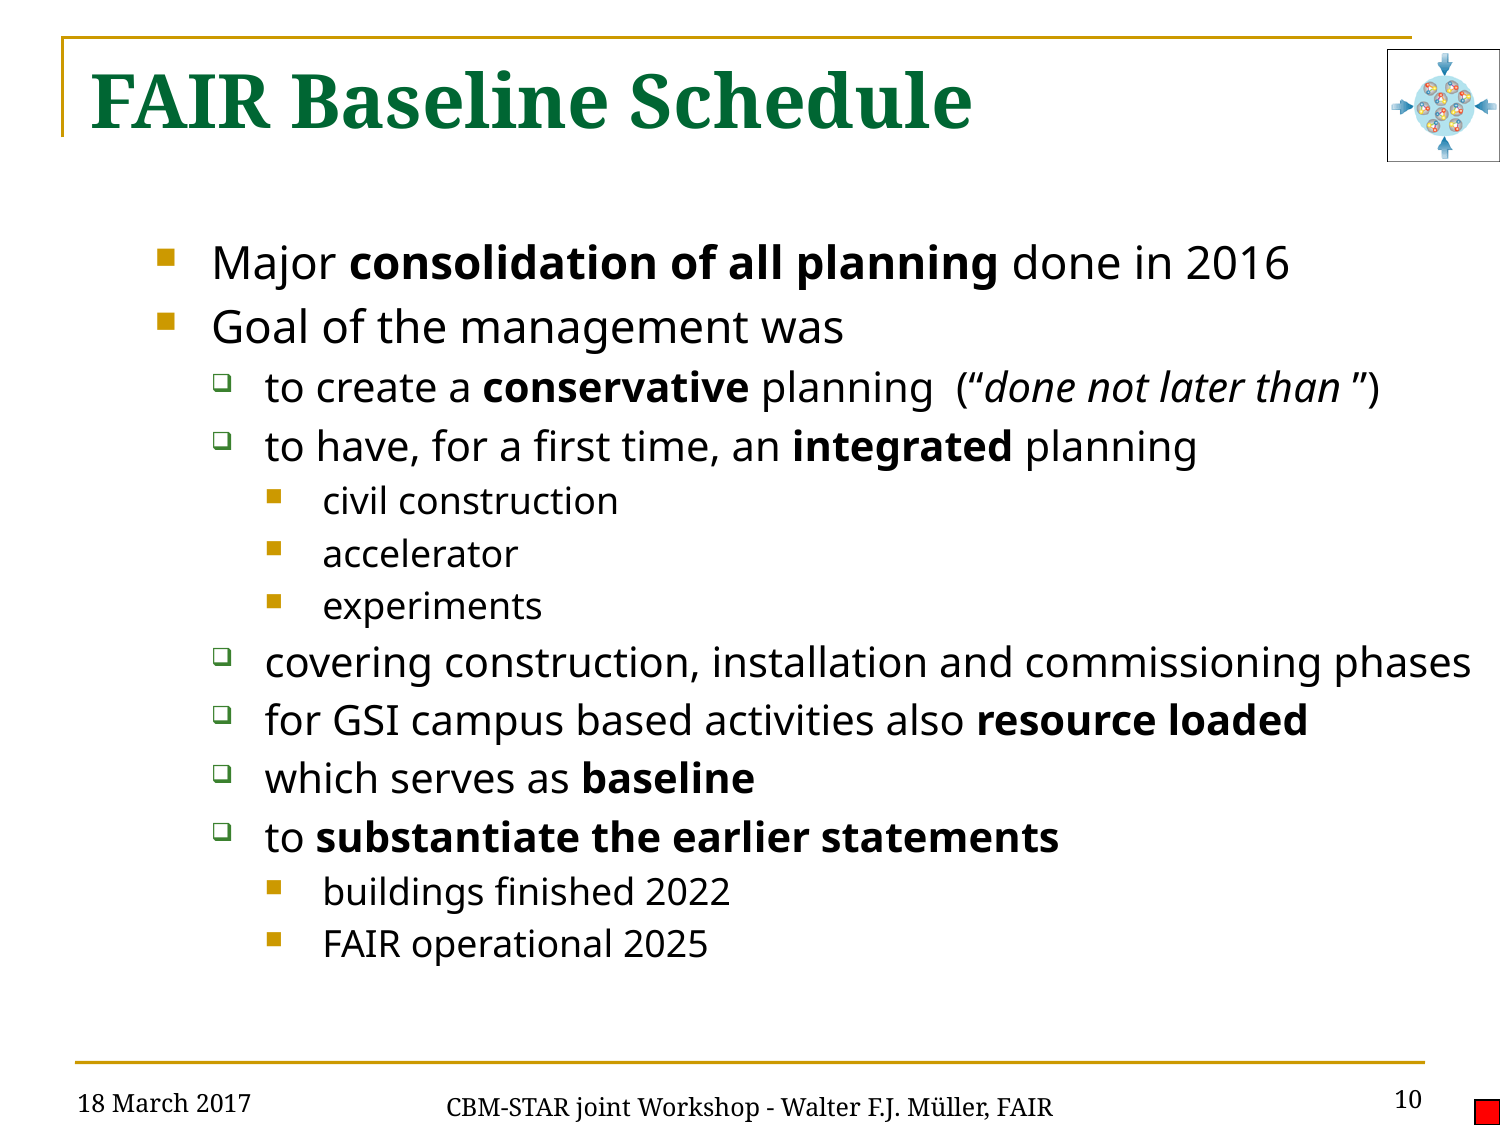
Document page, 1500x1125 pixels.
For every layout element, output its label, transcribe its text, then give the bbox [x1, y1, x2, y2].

slide_number 10 [1149, 1063, 1438, 1125]
title FAIR Baseline Schedule [75, 45, 1425, 188]
footer CBM-STAR joint Workshop - Walter F.J. Müller, FAIR [362, 1066, 1138, 1125]
list Major consolidation of all planning done in 2016 Goal of the management was to create a conservative planning (“done not later than ”) to have, for a first time, an integrated planning civil construction accelerator experiments covering construction, installation and commissioning phases for GSI campus based activities also resource loaded which serves as baseline to substantiate the earlier statements buildings finished 2022 FAIR operational 2025 [139, 226, 1500, 1056]
text_box [1475, 1100, 1500, 1125]
picture [1425, 49, 1500, 162]
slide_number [62, 1063, 350, 1125]
